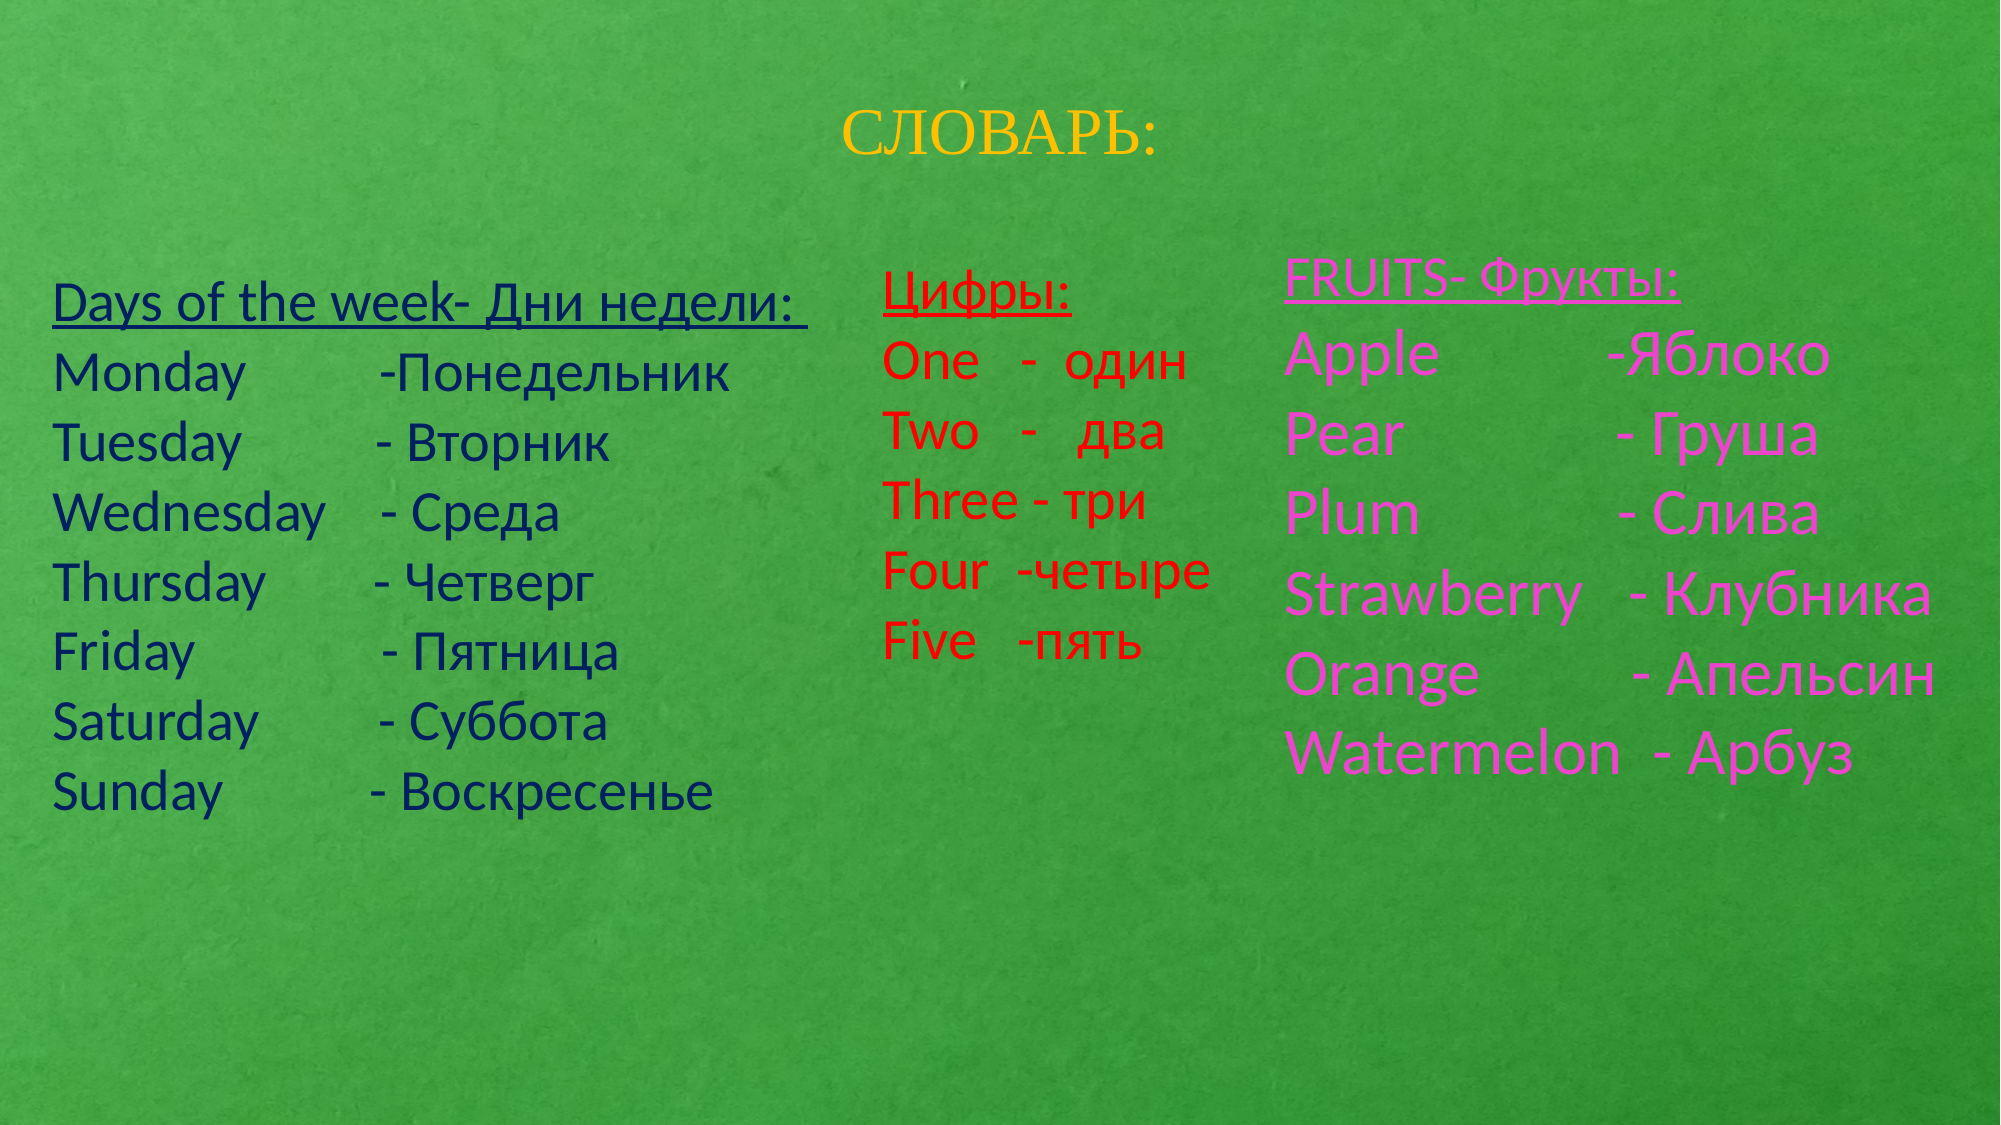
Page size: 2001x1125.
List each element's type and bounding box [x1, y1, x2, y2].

list [0, 0, 2000, 1125]
